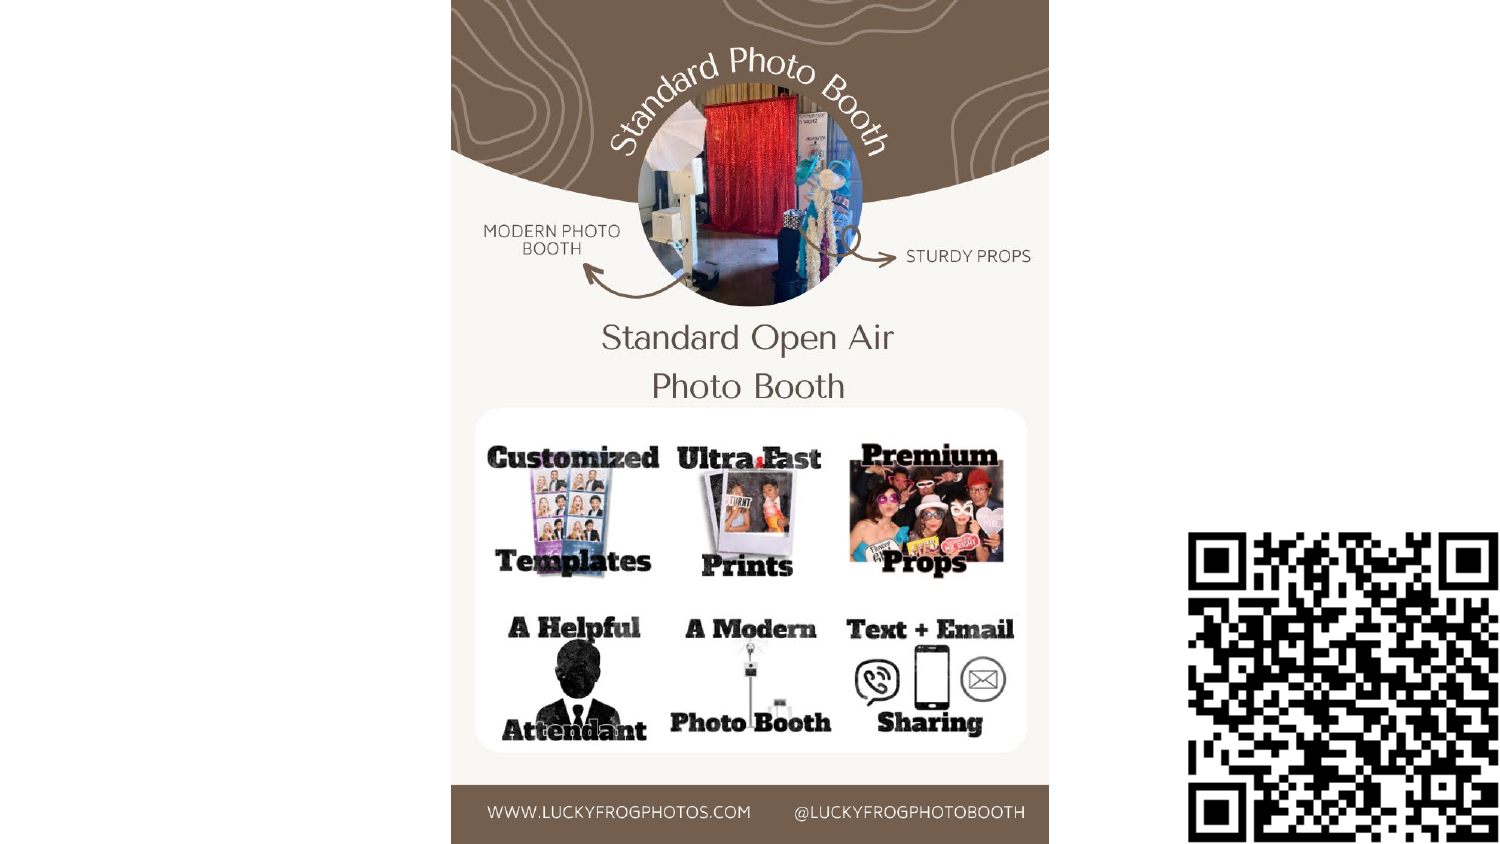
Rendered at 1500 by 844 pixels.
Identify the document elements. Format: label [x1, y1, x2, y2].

picture [1187, 530, 1500, 844]
picture [451, 0, 1049, 844]
